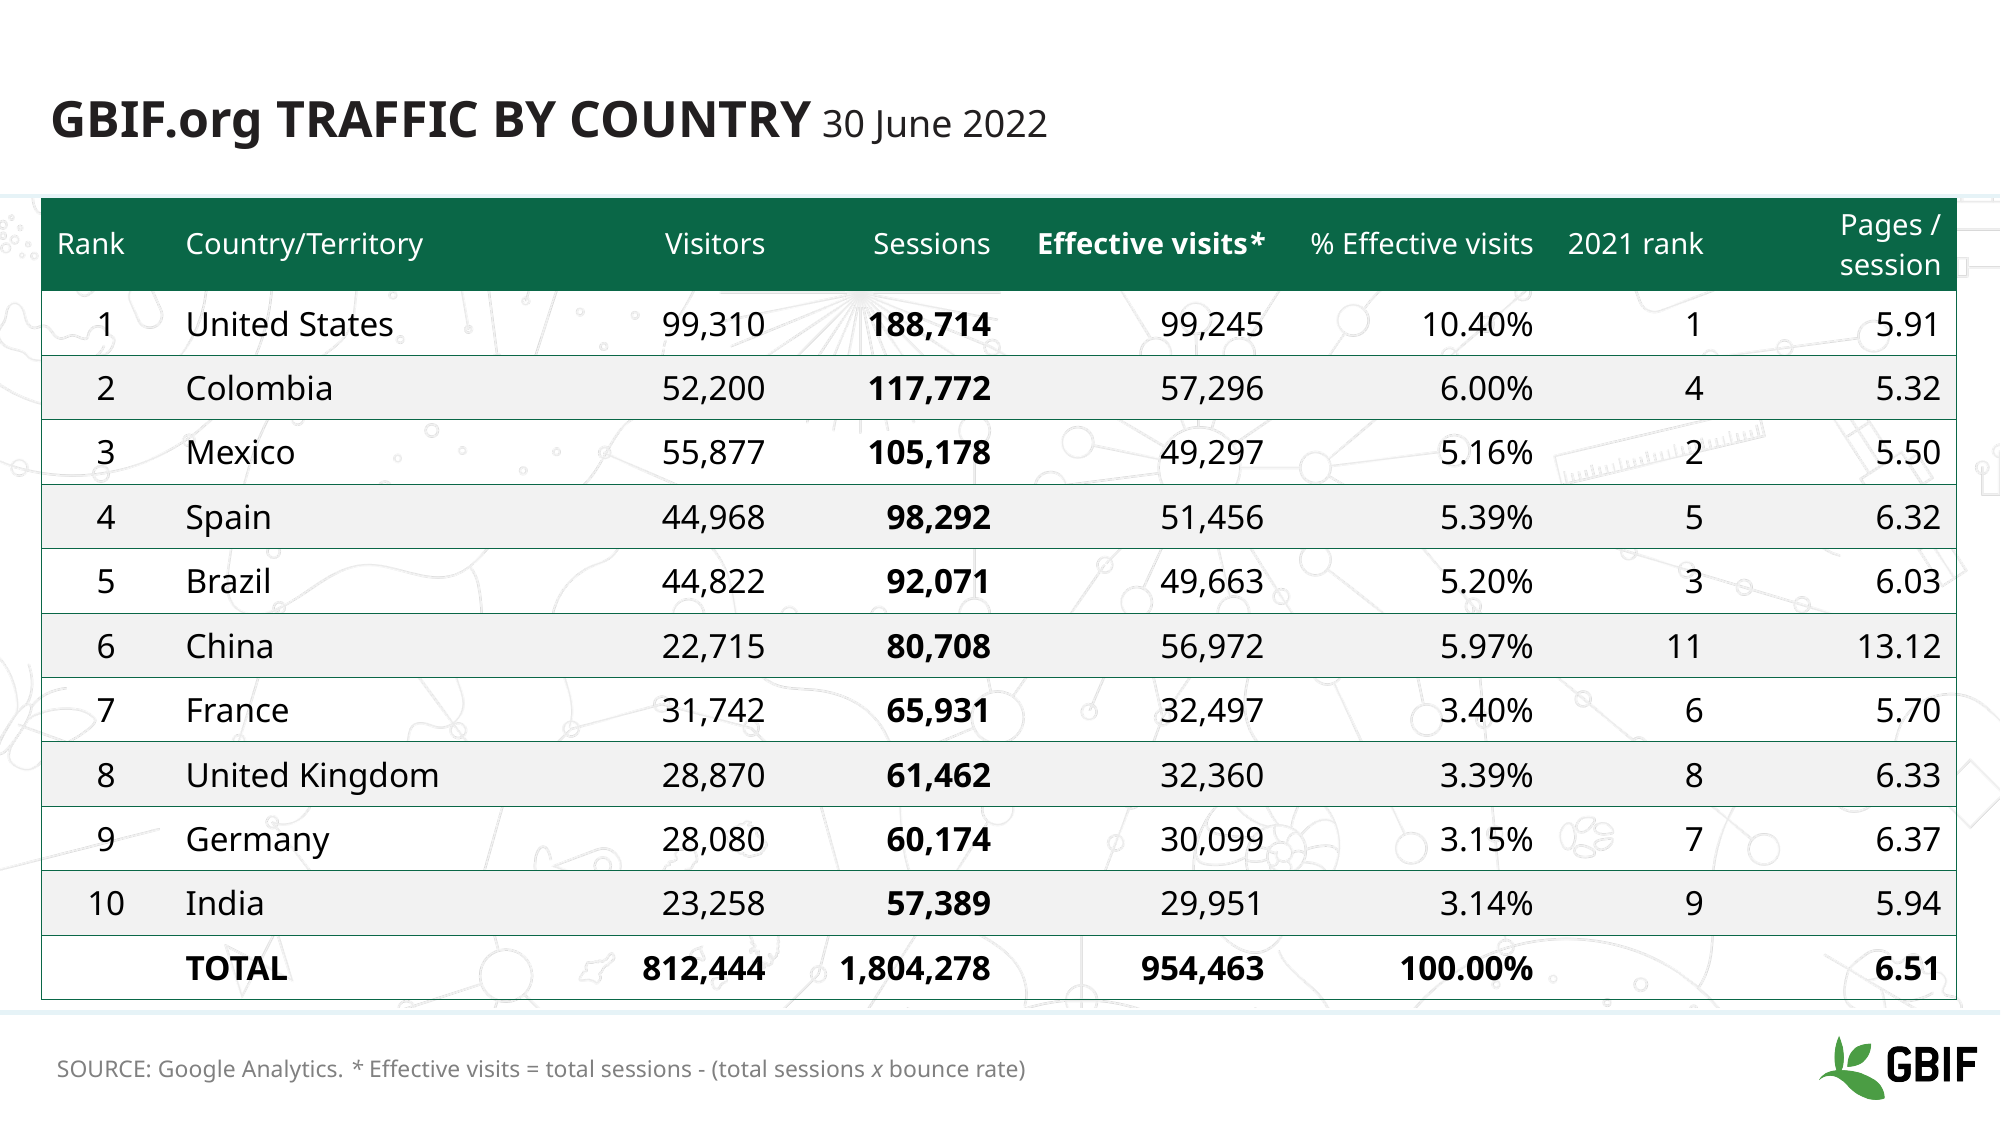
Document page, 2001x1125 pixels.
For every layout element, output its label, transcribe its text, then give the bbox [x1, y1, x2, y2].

table_cell 7 [42, 678, 171, 741]
table_cell India [171, 871, 555, 935]
table_header Effective visits* [1006, 198, 1279, 290]
table_cell 9 [1549, 871, 1719, 935]
table_header % Effective visits [1279, 198, 1549, 290]
table_cell 5 [42, 549, 171, 613]
footer SOURCE: Google Analytics. * Effective visits = total sessions - (total sessions x bounce rate) [41, 1038, 1475, 1099]
table_cell 55,877 [555, 420, 781, 484]
table_cell 65,931 [781, 678, 1006, 741]
table_cell Colombia [171, 356, 555, 419]
table_cell 10 [42, 871, 171, 935]
table_cell 188,714 [781, 291, 1006, 355]
table_cell 92,071 [781, 549, 1006, 613]
table_cell 32,497 [1006, 678, 1279, 741]
table_cell [1549, 936, 1719, 999]
table_header Pages / session [1719, 198, 1956, 290]
table_cell 61,462 [781, 742, 1006, 806]
table_cell 105,178 [781, 420, 1006, 484]
table_cell 5 [1549, 485, 1719, 548]
table_cell 6.00% [1279, 356, 1549, 419]
table_header Rank [42, 198, 171, 290]
table_cell 1,804,278 [781, 936, 1006, 999]
table_header 2021 rank [1549, 198, 1719, 290]
table_cell 11 [1549, 614, 1719, 677]
table_cell 5.50 [1719, 420, 1956, 484]
table_cell 6.51 [1719, 936, 1956, 999]
table_cell 31,742 [555, 678, 781, 741]
table_cell TOTAL [171, 936, 555, 999]
table_cell 3.14% [1279, 871, 1549, 935]
table_cell 5.94 [1719, 871, 1956, 935]
table_cell 100.00% [1279, 936, 1549, 999]
table_cell France [171, 678, 555, 741]
table_cell 5.20% [1279, 549, 1549, 613]
table_cell 80,708 [781, 614, 1006, 677]
table_cell 812,444 [555, 936, 781, 999]
table_cell 99,245 [1006, 291, 1279, 355]
table_header Sessions [781, 198, 1006, 290]
table_cell 23,258 [555, 871, 781, 935]
table_cell 6.03 [1719, 549, 1956, 613]
table_cell 5.91 [1719, 291, 1956, 355]
table_cell Brazil [171, 549, 555, 613]
table_cell 32,360 [1006, 742, 1279, 806]
table_cell 30,099 [1006, 807, 1279, 870]
table_cell 1 [42, 291, 171, 355]
table_cell 44,822 [555, 549, 781, 613]
table_cell 3 [42, 420, 171, 484]
table_cell 954,463 [1006, 936, 1279, 999]
table_cell 5.39% [1279, 485, 1549, 548]
table_cell 6.37 [1719, 807, 1956, 870]
table_cell 4 [42, 485, 171, 548]
table_cell 3.39% [1279, 742, 1549, 806]
table_cell 22,715 [555, 614, 781, 677]
table_cell 7 [1549, 807, 1719, 870]
table_cell 49,297 [1006, 420, 1279, 484]
table_cell 3.40% [1279, 678, 1549, 741]
table_cell 60,174 [781, 807, 1006, 870]
table_cell [42, 936, 171, 999]
table_cell 10.40% [1279, 291, 1549, 355]
table_cell 8 [42, 742, 171, 806]
table_cell 28,080 [555, 807, 781, 870]
table_header Visitors [555, 198, 781, 290]
table_cell 52,200 [555, 356, 781, 419]
table_cell 4 [1549, 356, 1719, 419]
table_cell 99,310 [555, 291, 781, 355]
table_cell 28,870 [555, 742, 781, 806]
table_cell 6 [1549, 678, 1719, 741]
table_cell Germany [171, 807, 555, 870]
table_cell 6.32 [1719, 485, 1956, 548]
table_cell 5.16% [1279, 420, 1549, 484]
table_cell Mexico [171, 420, 555, 484]
table_cell 3 [1549, 549, 1719, 613]
picture [1795, 1012, 2000, 1123]
table_cell China [171, 614, 555, 677]
table_cell 13.12 [1719, 614, 1956, 677]
table_cell 29,951 [1006, 871, 1279, 935]
table_header Country/Territory [171, 198, 555, 290]
table_cell 51,456 [1006, 485, 1279, 548]
title GBIF.org traffic by country 30 June 2022 [38, 75, 1959, 167]
table_cell 5.97% [1279, 614, 1549, 677]
table_cell 5.70 [1719, 678, 1956, 741]
table_cell 117,772 [781, 356, 1006, 419]
table_cell United States [171, 291, 555, 355]
table_cell 5.32 [1719, 356, 1956, 419]
table_cell 8 [1549, 742, 1719, 806]
table_cell 6 [42, 614, 171, 677]
table_cell 49,663 [1006, 549, 1279, 613]
table_cell 57,296 [1006, 356, 1279, 419]
table_cell 44,968 [555, 485, 781, 548]
table_cell 9 [42, 807, 171, 870]
table_cell Spain [171, 485, 555, 548]
table_cell 2 [1549, 420, 1719, 484]
table_cell 98,292 [781, 485, 1006, 548]
table_cell 6.33 [1719, 742, 1956, 806]
table_cell 2 [42, 356, 171, 419]
table_cell 3.15% [1279, 807, 1549, 870]
table_cell 56,972 [1006, 614, 1279, 677]
table_cell United Kingdom [171, 742, 555, 806]
table_cell 1 [1549, 291, 1719, 355]
table_cell 57,389 [781, 871, 1006, 935]
